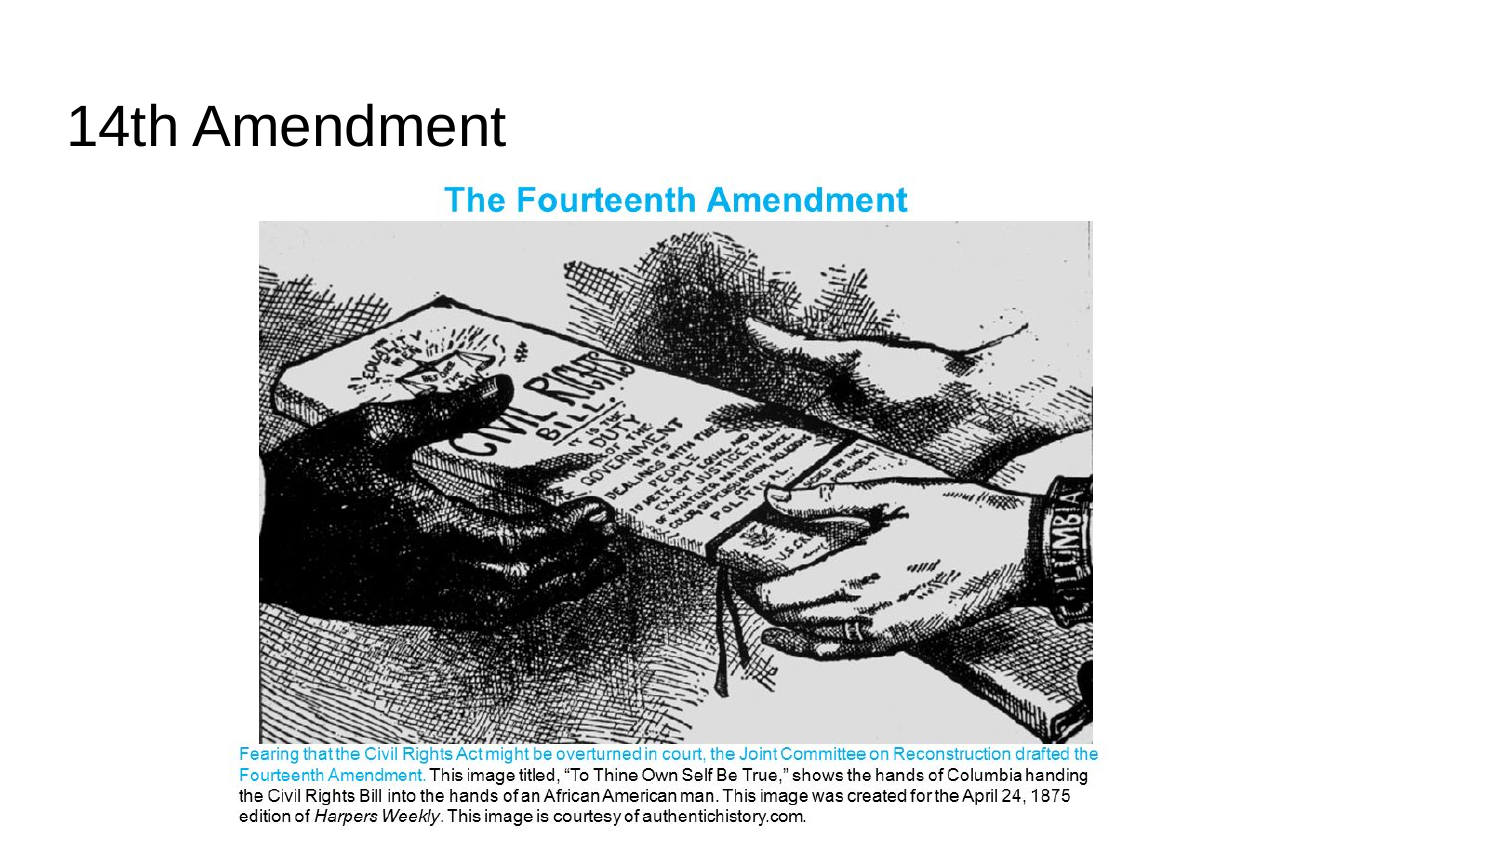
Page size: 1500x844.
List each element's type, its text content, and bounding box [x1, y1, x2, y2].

title 14th Amendment [51, 72, 1449, 167]
picture [229, 161, 1122, 831]
